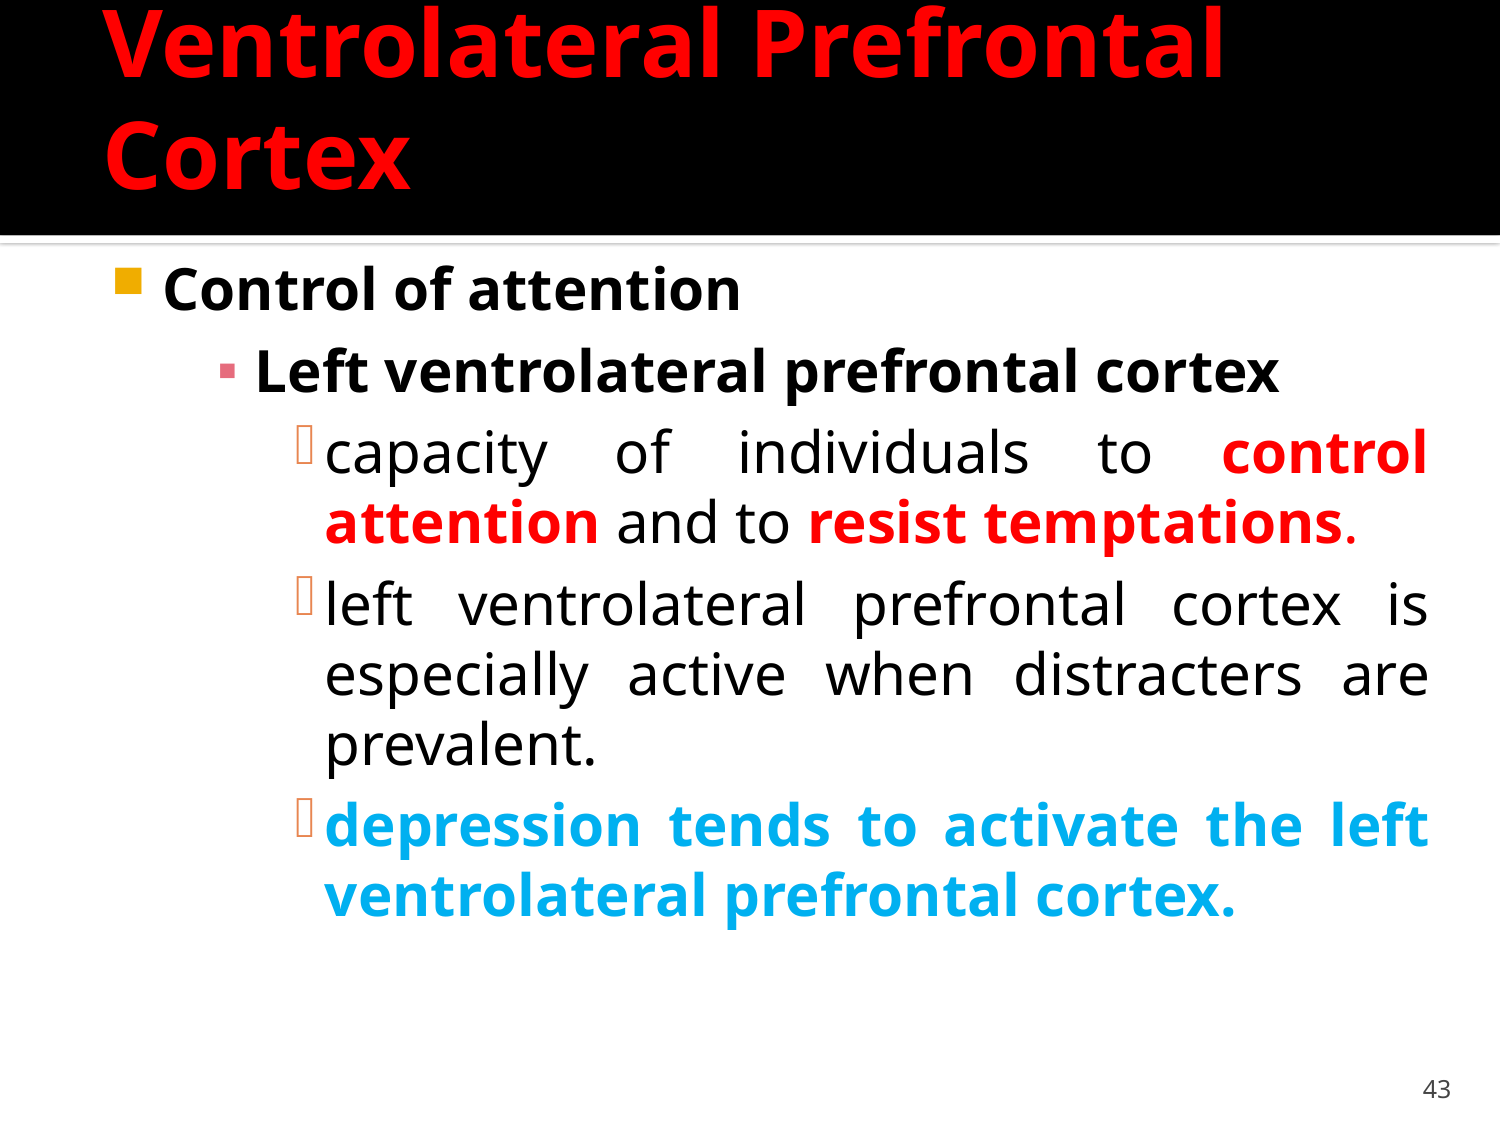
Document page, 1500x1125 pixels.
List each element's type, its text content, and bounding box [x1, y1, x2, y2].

title Ventrolateral Prefrontal Cortex [87, 24, 1438, 168]
list Control of attention Left ventrolateral prefrontal cortex capacity of individuals to control attention and to resist temptations. left ventrolateral prefrontal cortex is especially active when distracters are prevalent. depression tends to activate the left ventrolateral prefrontal cortex. [82, 237, 1445, 1125]
slide_number 43 [1345, 1062, 1467, 1108]
